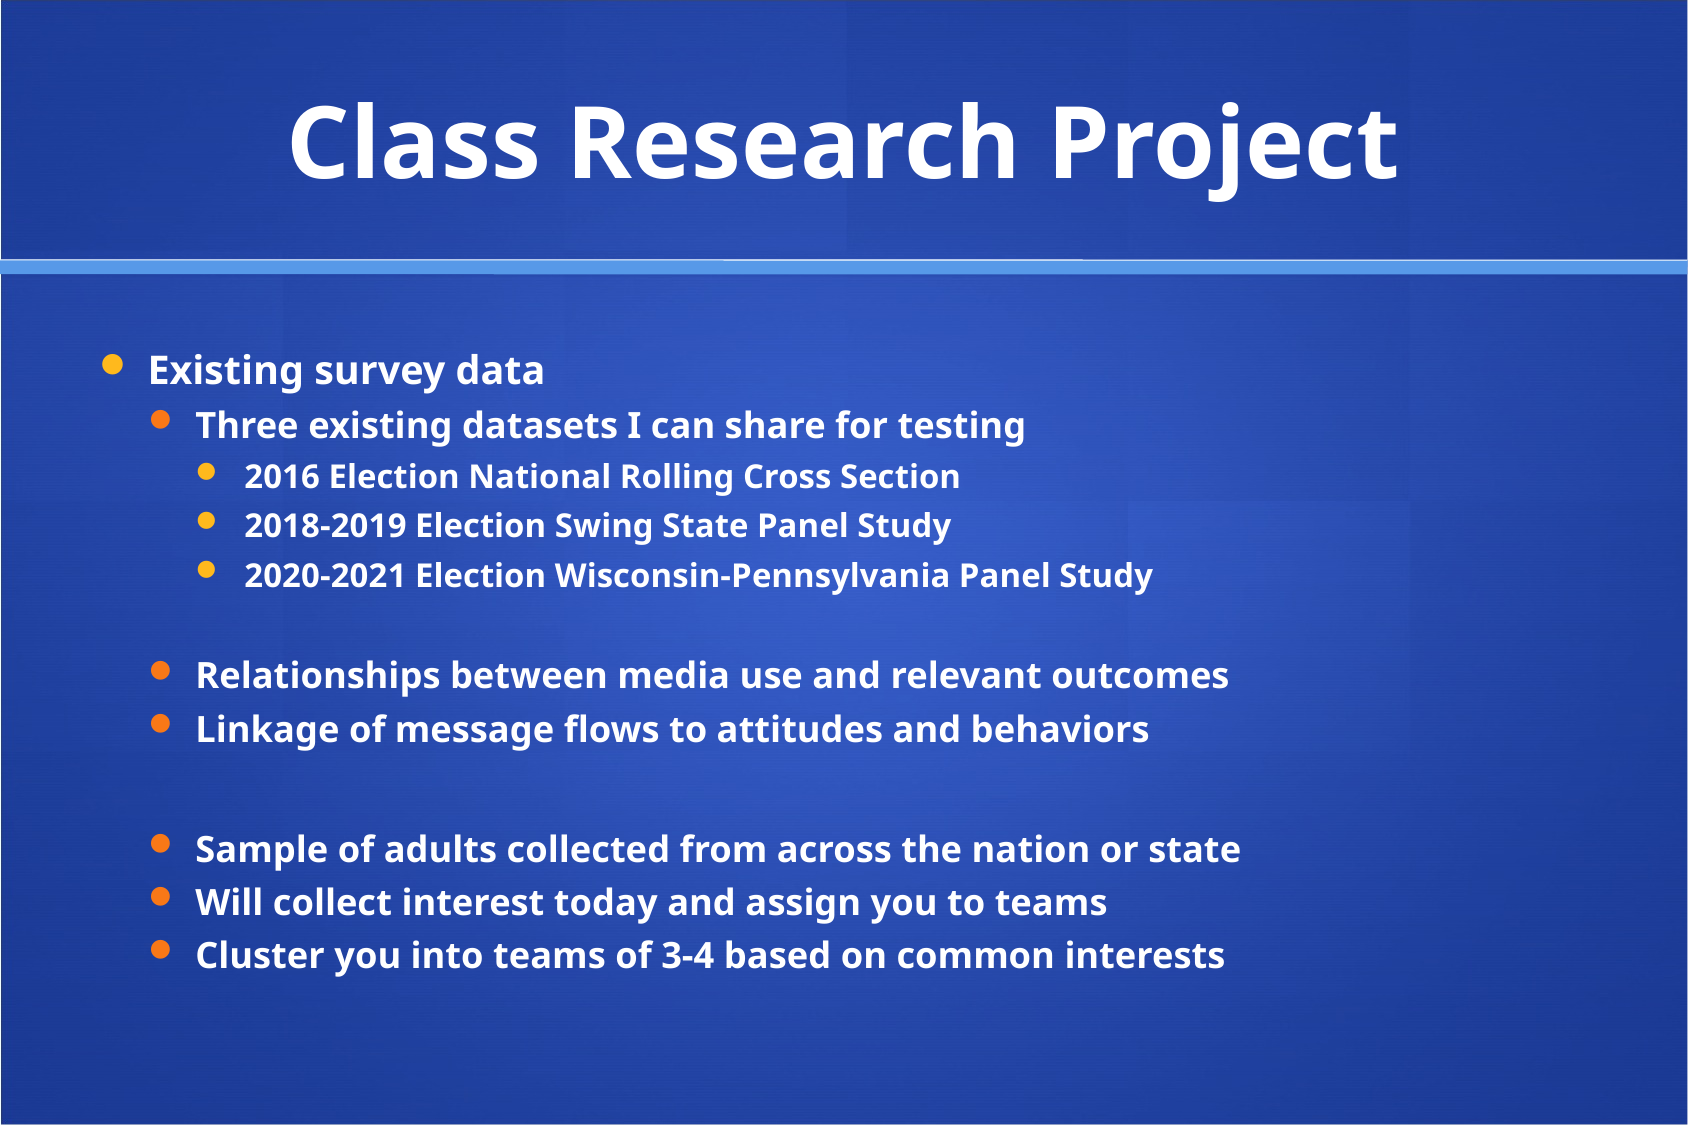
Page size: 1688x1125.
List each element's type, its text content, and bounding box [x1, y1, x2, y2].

picture [0, 275, 1688, 1125]
title Class Research Project [84, 45, 1604, 233]
picture [0, 0, 1688, 259]
list Existing survey data Three existing datasets I can share for testing 2016 Election National Rolling Cross Section 2018-2019 Election Swing State Panel Study 2020-2021 Election Wisconsin-Pennsylvania Panel Study Relationships between media use and relevant outcomes Linkage of message flows to attitudes and behaviors Sample of adults collected from across the nation or state Will collect interest today and assign you to teams Cluster you into teams of 3-4 based on common interests [84, 337, 1604, 988]
